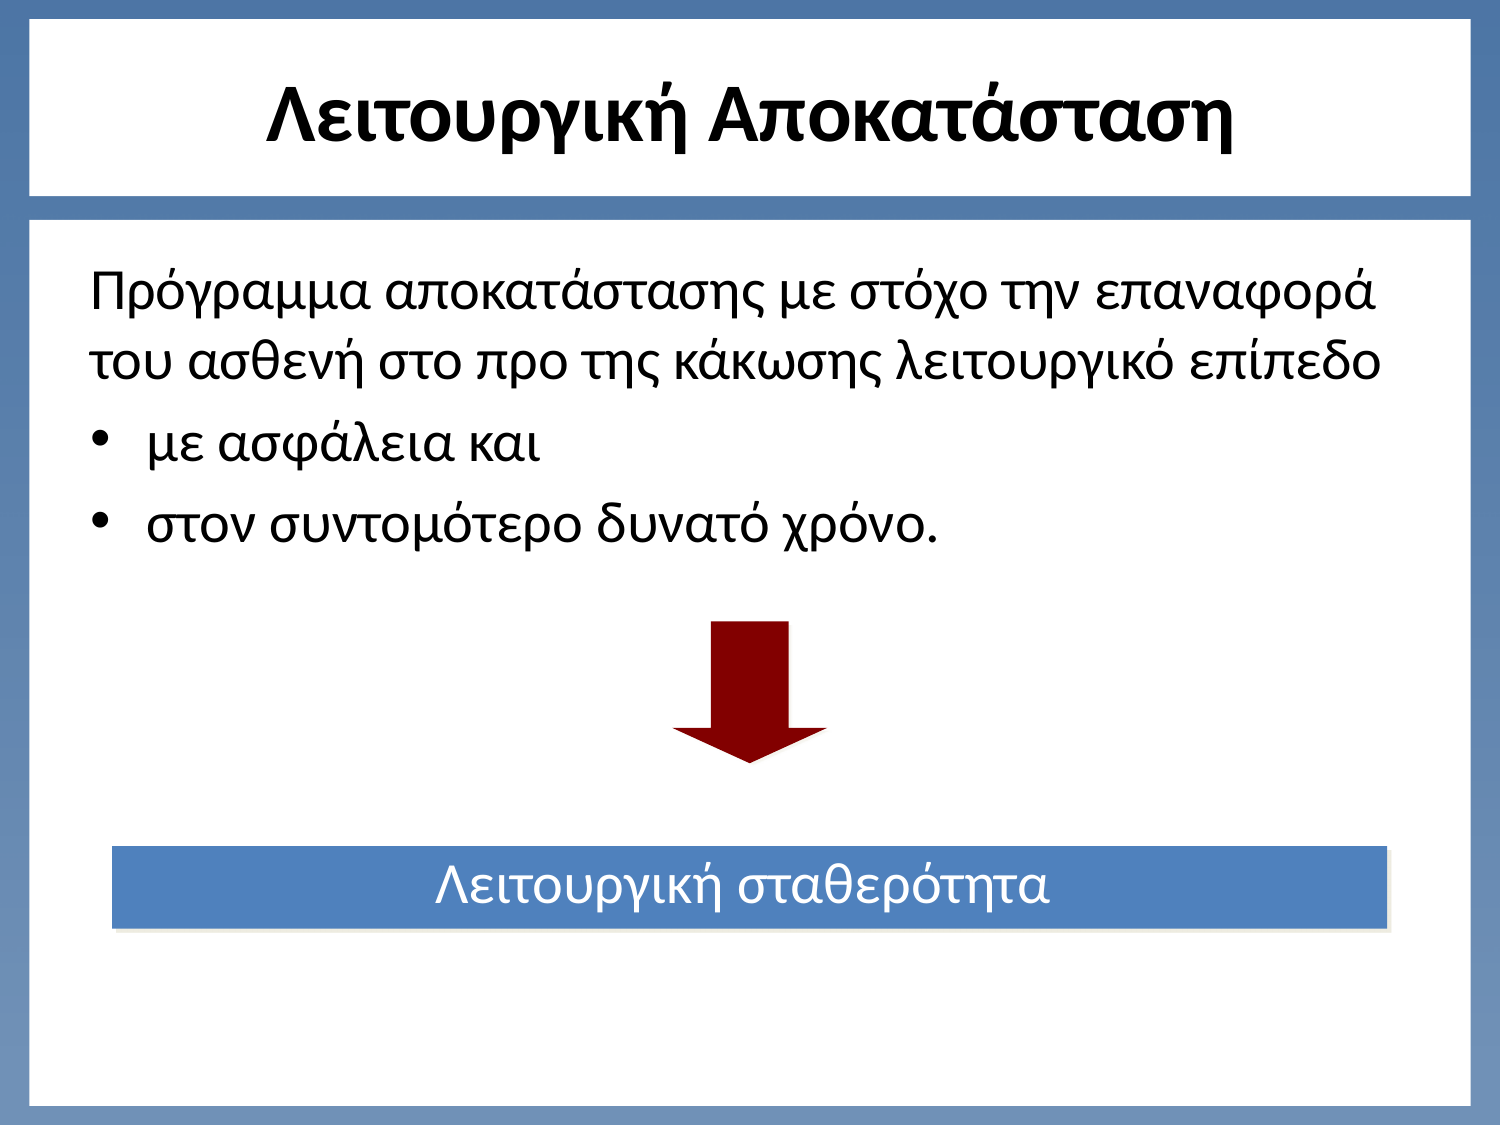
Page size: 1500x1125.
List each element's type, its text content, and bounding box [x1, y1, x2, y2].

text_box Λειτουργική σταθερότητα [112, 846, 1388, 929]
list Πρόγραμμα αποκατάστασης με στόχο την επαναφορά του ασθενή στο προ της κάκωσης λειτουργικό επίπεδο με ασφάλεια και στον συντομότερο δυνατό χρόνο. [75, 243, 1425, 1024]
text_box [672, 621, 828, 764]
title Λειτουργική Αποκατάσταση [76, 19, 1427, 197]
